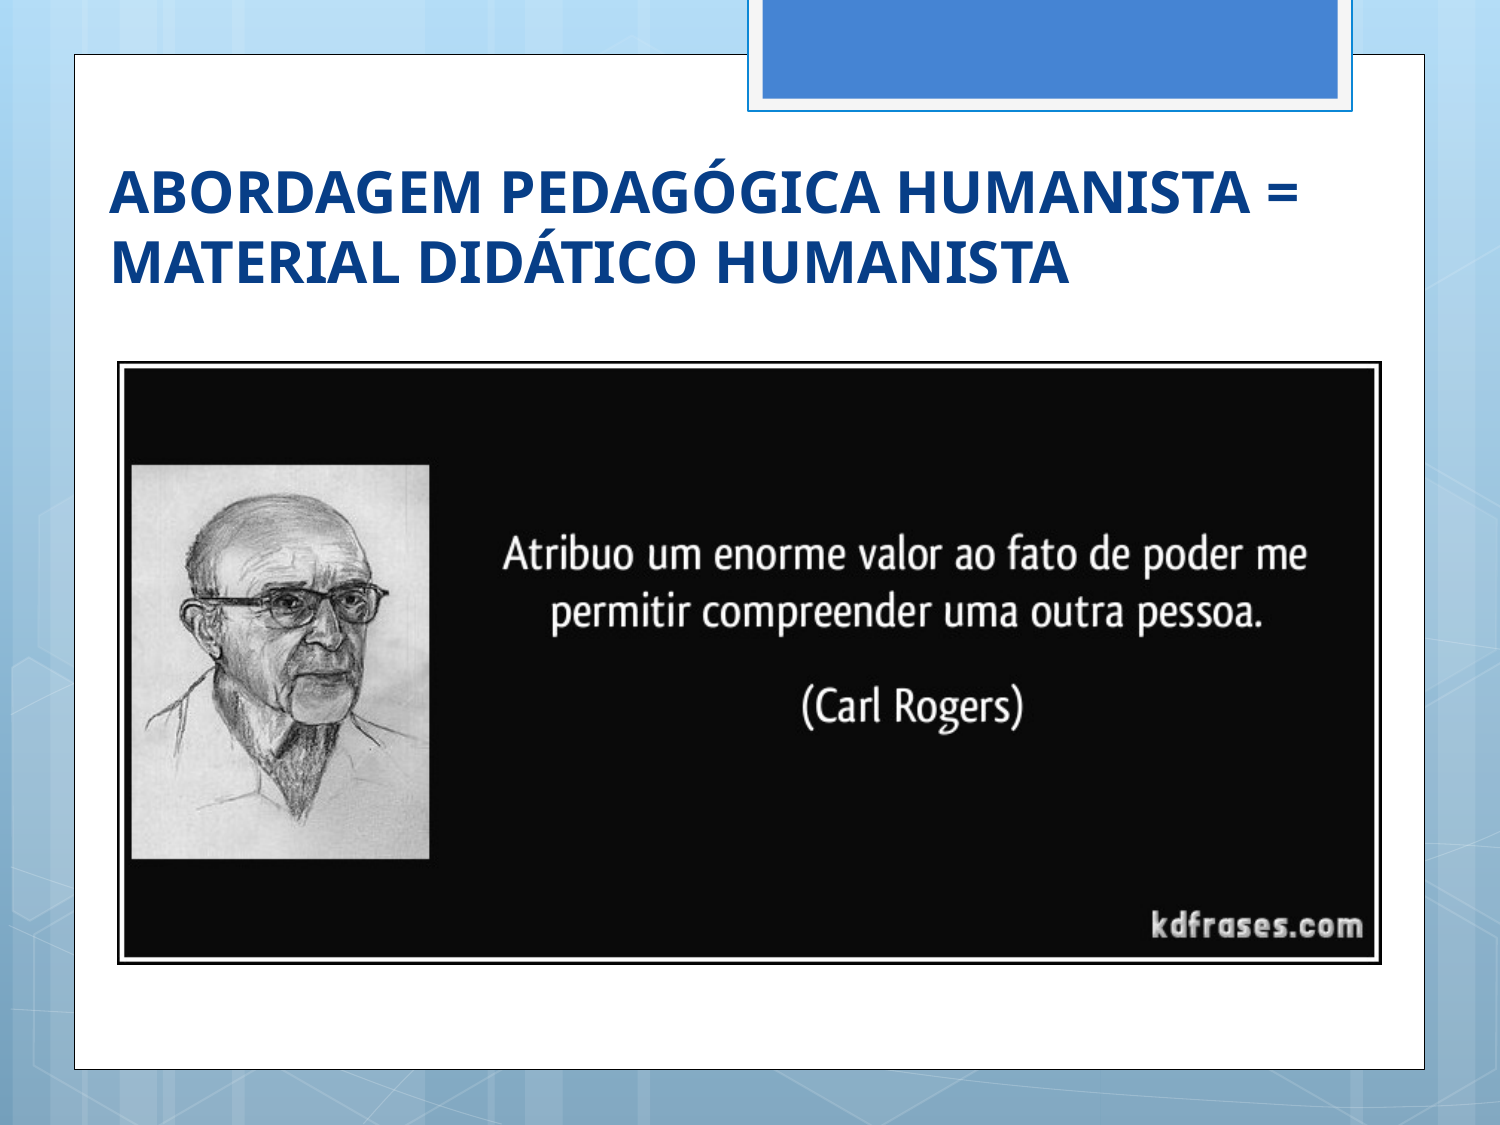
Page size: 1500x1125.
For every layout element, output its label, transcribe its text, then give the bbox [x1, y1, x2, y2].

text_box ABORDAGEM PEDAGÓGICA HUMANISTA = MATERIAL DIDÁTICO HUMANISTA [94, 137, 1405, 303]
picture [117, 361, 1382, 965]
